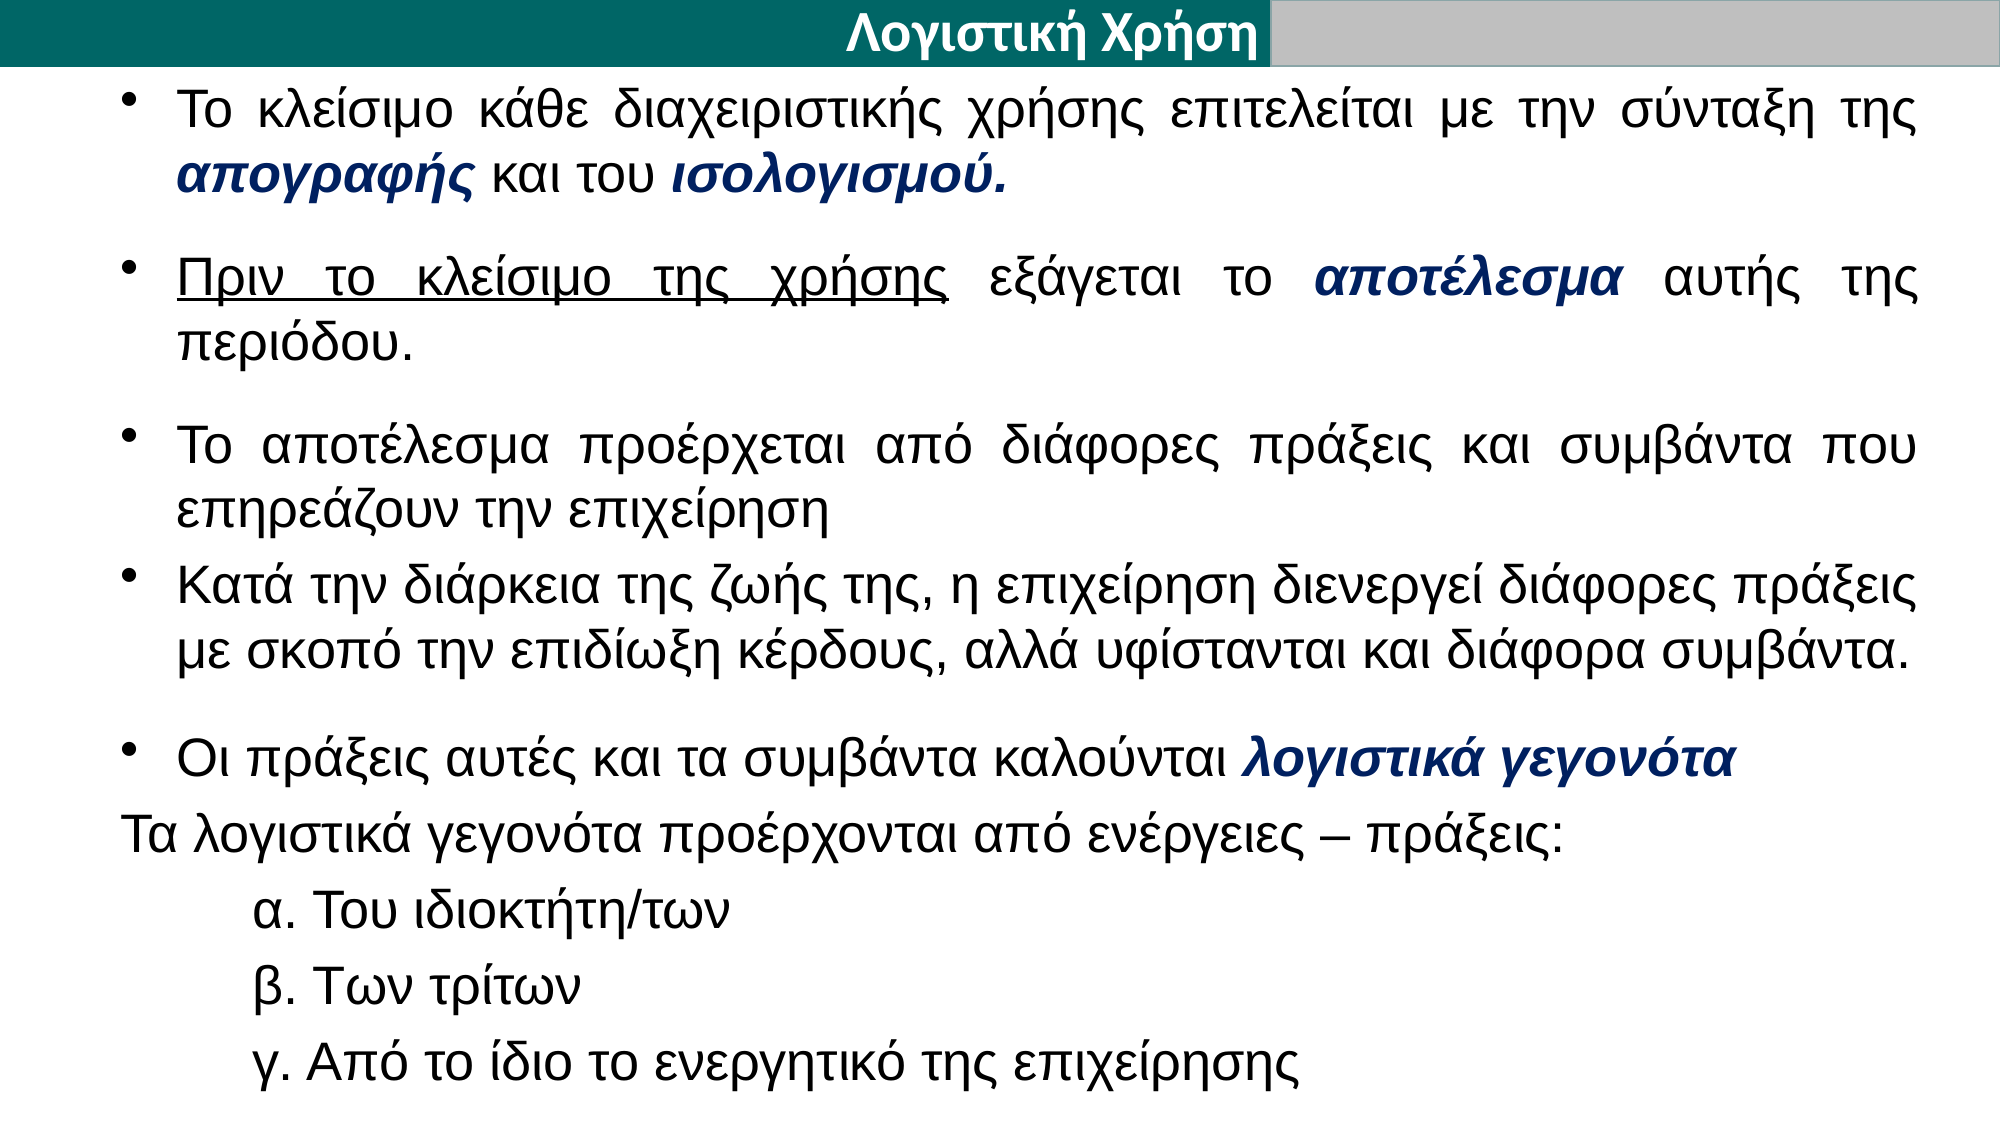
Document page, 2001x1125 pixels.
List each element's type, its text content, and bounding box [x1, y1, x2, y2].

text_box [1270, 0, 2000, 67]
text_box Λογιστική Χρήση [0, 0, 1270, 67]
list Το κλείσιμο κάθε διαχειριστικής χρήσης επιτελείται με την σύνταξη της απογραφής και του ισολογισμού. Πριν το κλείσιμο της χρήσης εξάγεται το αποτέλεσμα αυτής της περιόδου. Το αποτέλεσμα προέρχεται από διάφορες πράξεις και συμβάντα που επηρεάζουν την επιχείρηση Κατά την διάρκεια της ζωής της, η επιχείρηση διενεργεί διάφορες πράξεις με σκοπό την επιδίωξη κέρδους, αλλά υφίστανται και διάφορα συμβάντα. Οι πράξεις αυτές και τα συμβάντα καλούνται λογιστικά γεγονότα Τα λογιστικά γεγονότα προέρχονται από ενέργειες – πράξεις: α. Του ιδιοκτήτη/των β. Των τρίτων γ. Από το ίδιο το ενεργητικό της επιχείρησης [105, 67, 1935, 1125]
